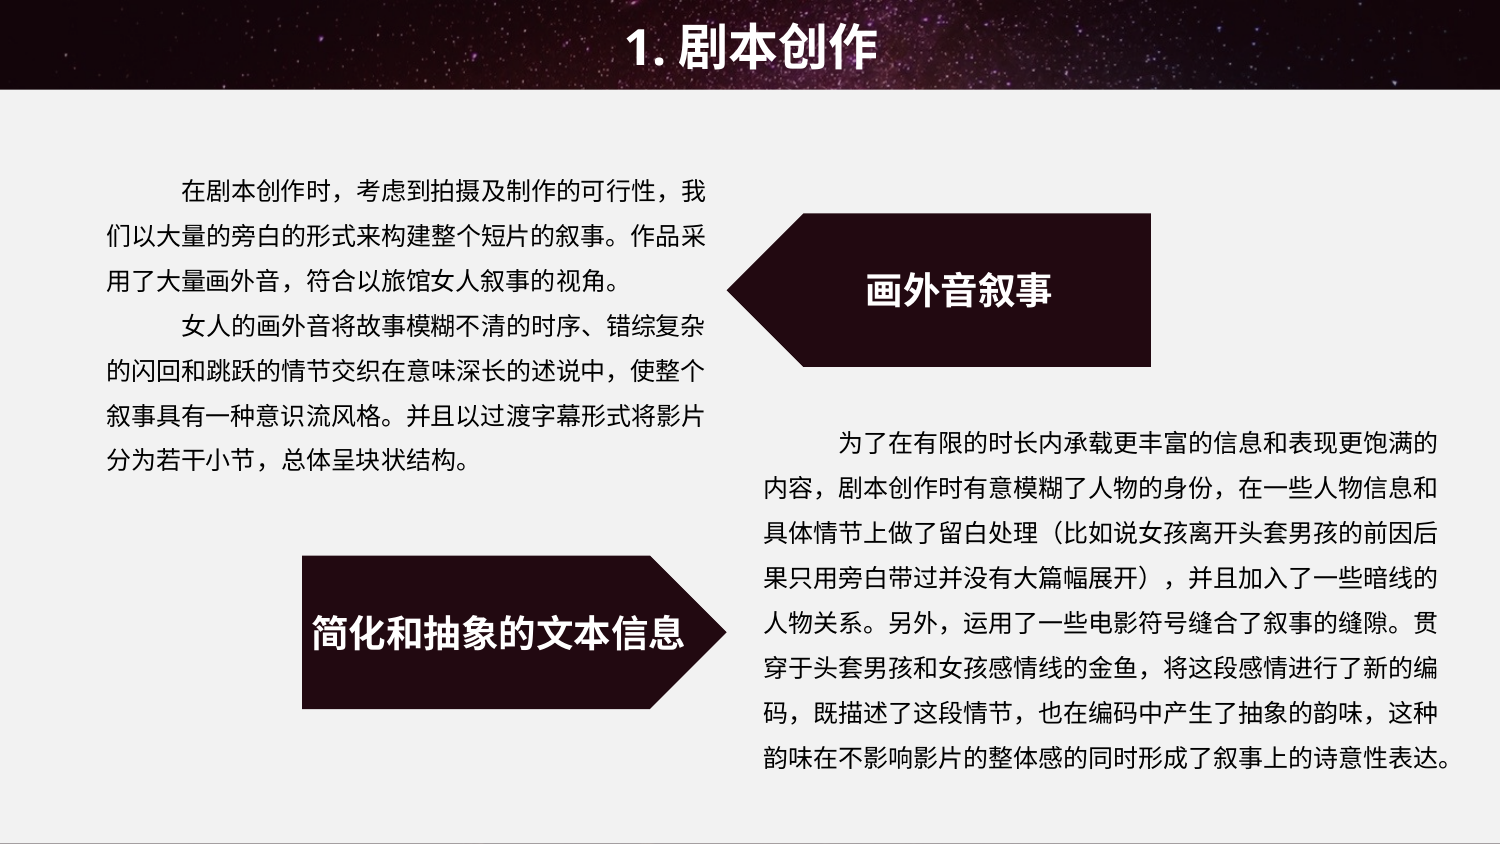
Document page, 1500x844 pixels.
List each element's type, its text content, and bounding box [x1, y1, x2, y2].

text_box 在剧本创作时，考虑到拍摄及制作的可行性，我们以大量的旁白的形式来构建整个短片的叙事。作品采用了大量画外音，符合以旅馆女人叙事的视角。 女人的画外音将故事模糊不清的时序、错综复杂的闪回和跳跃的情节交织在意味深长的述说中，使整个叙事具有一种意识流风格。并且以过渡字幕形式将影片分为若干小节，总体呈块状结构。 [91, 153, 727, 483]
text_box [727, 212, 1152, 368]
picture [0, 0, 1500, 89]
text_box [301, 554, 698, 602]
text_box 简化和抽象的文本信息 [296, 602, 727, 662]
text_box 1.剧本创作 [388, 8, 1114, 84]
text_box [301, 662, 699, 711]
text_box 为了在有限的时长内承载更丰富的信息和表现更饱满的内容，剧本创作时有意模糊了人物的身份，在一些人物信息和具体情节上做了留白处理（比如说女孩离开头套男孩的前因后果只用旁白带过并没有大篇幅展开），并且加入了一些暗线的人物关系。另外，运用了一些电影符号缝合了叙事的缝隙。贯穿于头套男孩和女孩感情线的金鱼，将这段感情进行了新的编码，既描述了这段情节，也在编码中产生了抽象的韵味，这种韵味在不影响影片的整体感的同时形成了叙事上的诗意性表达。 [749, 405, 1460, 780]
text_box 画外音叙事 [809, 259, 1068, 320]
